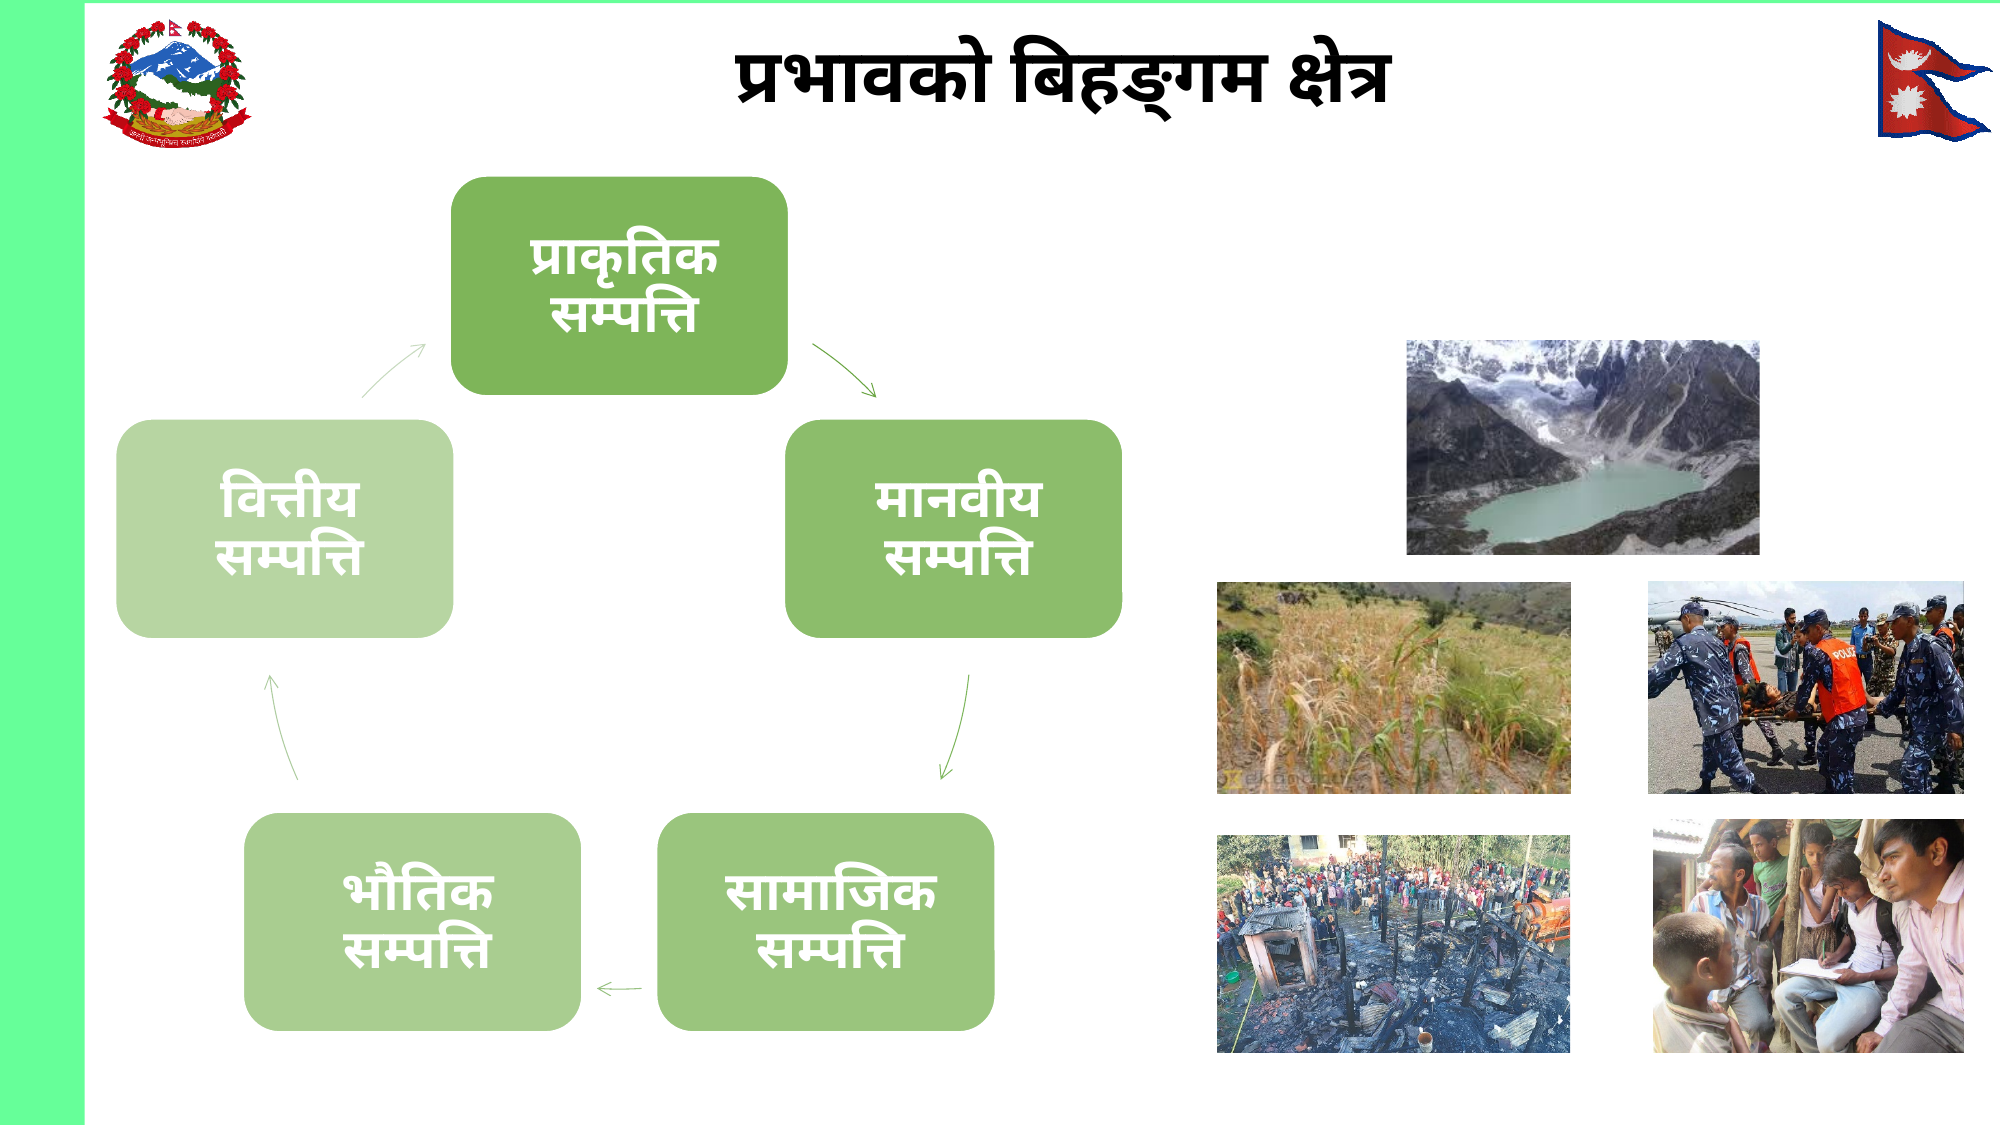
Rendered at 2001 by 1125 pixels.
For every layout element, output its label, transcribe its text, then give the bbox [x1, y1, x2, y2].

picture [1217, 582, 1571, 794]
picture [1648, 581, 1964, 794]
title प्रभावको बिहङ्गम क्षेत्र [265, 21, 1863, 135]
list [1217, 835, 1571, 1053]
picture [1871, 9, 2001, 148]
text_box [0, 191, 1239, 1016]
picture [1653, 819, 1964, 1053]
picture [1406, 340, 1760, 555]
picture [102, 19, 252, 148]
